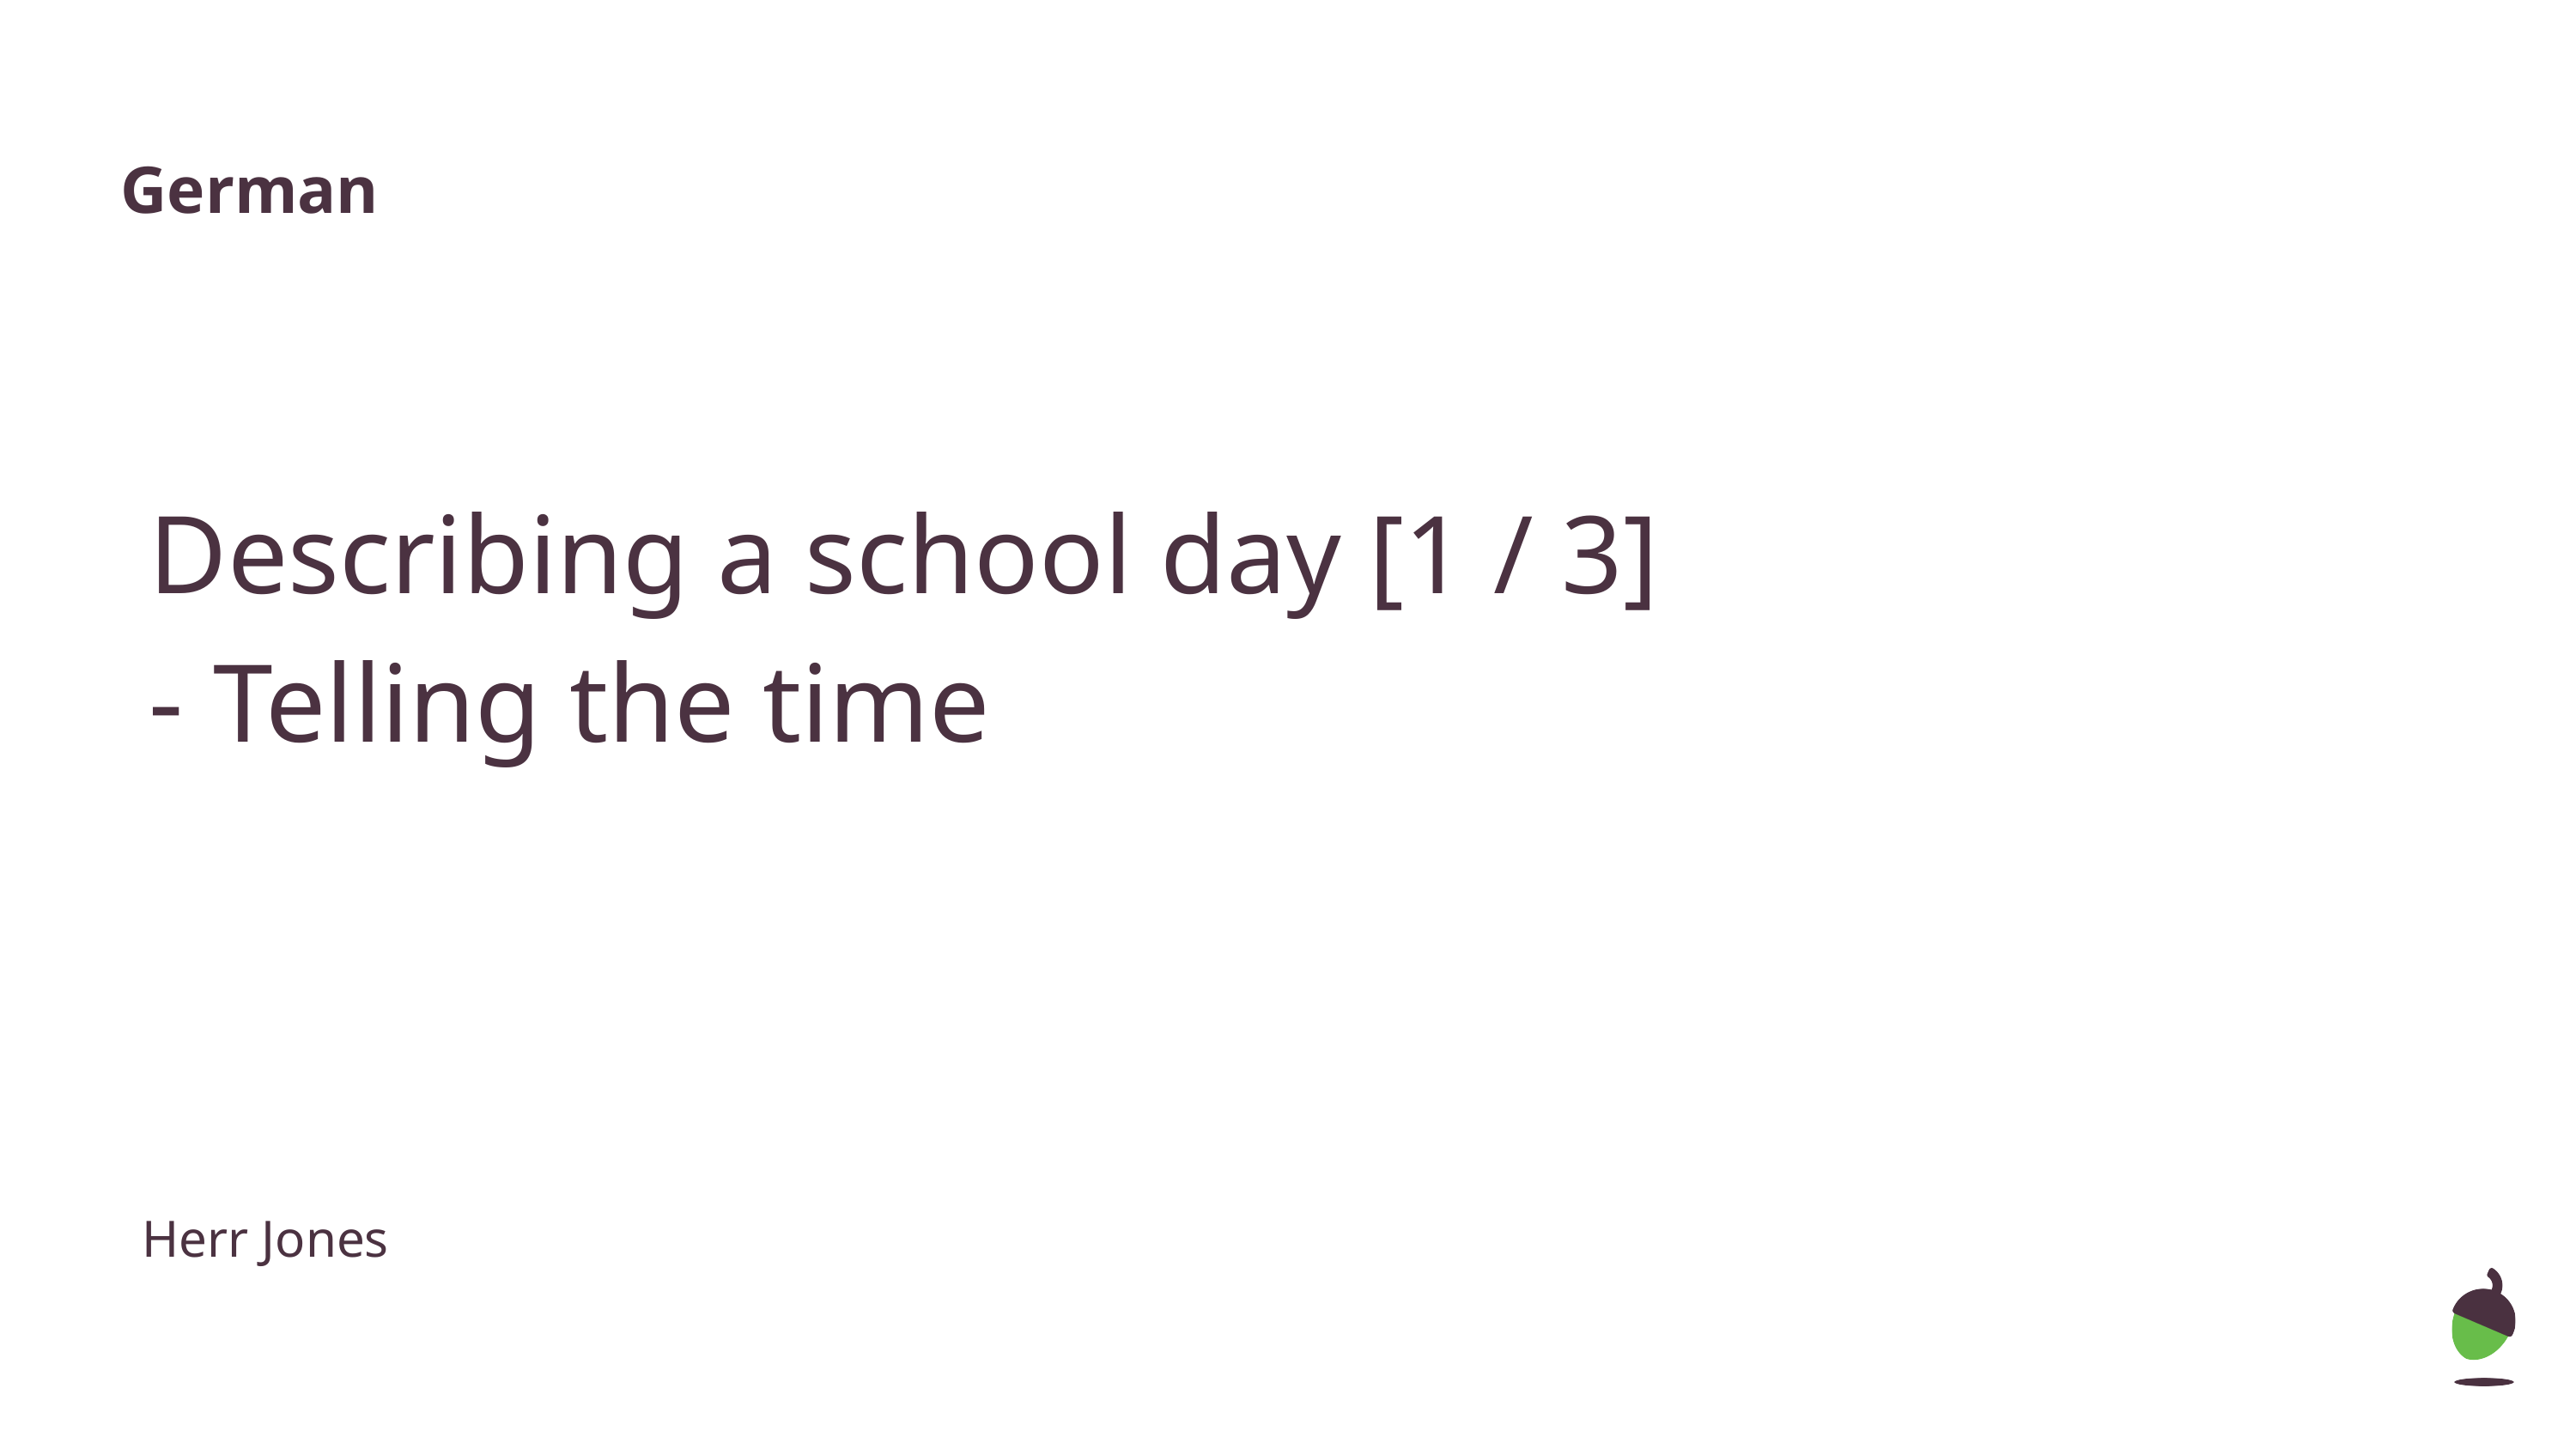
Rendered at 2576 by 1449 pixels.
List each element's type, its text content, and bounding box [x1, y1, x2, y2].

text_box German [107, 124, 688, 227]
text_box Describing a school day [1 / 3] Telling the time [136, 454, 2233, 790]
text_box Herr Jones [129, 1175, 735, 1278]
picture [2451, 1268, 2516, 1386]
